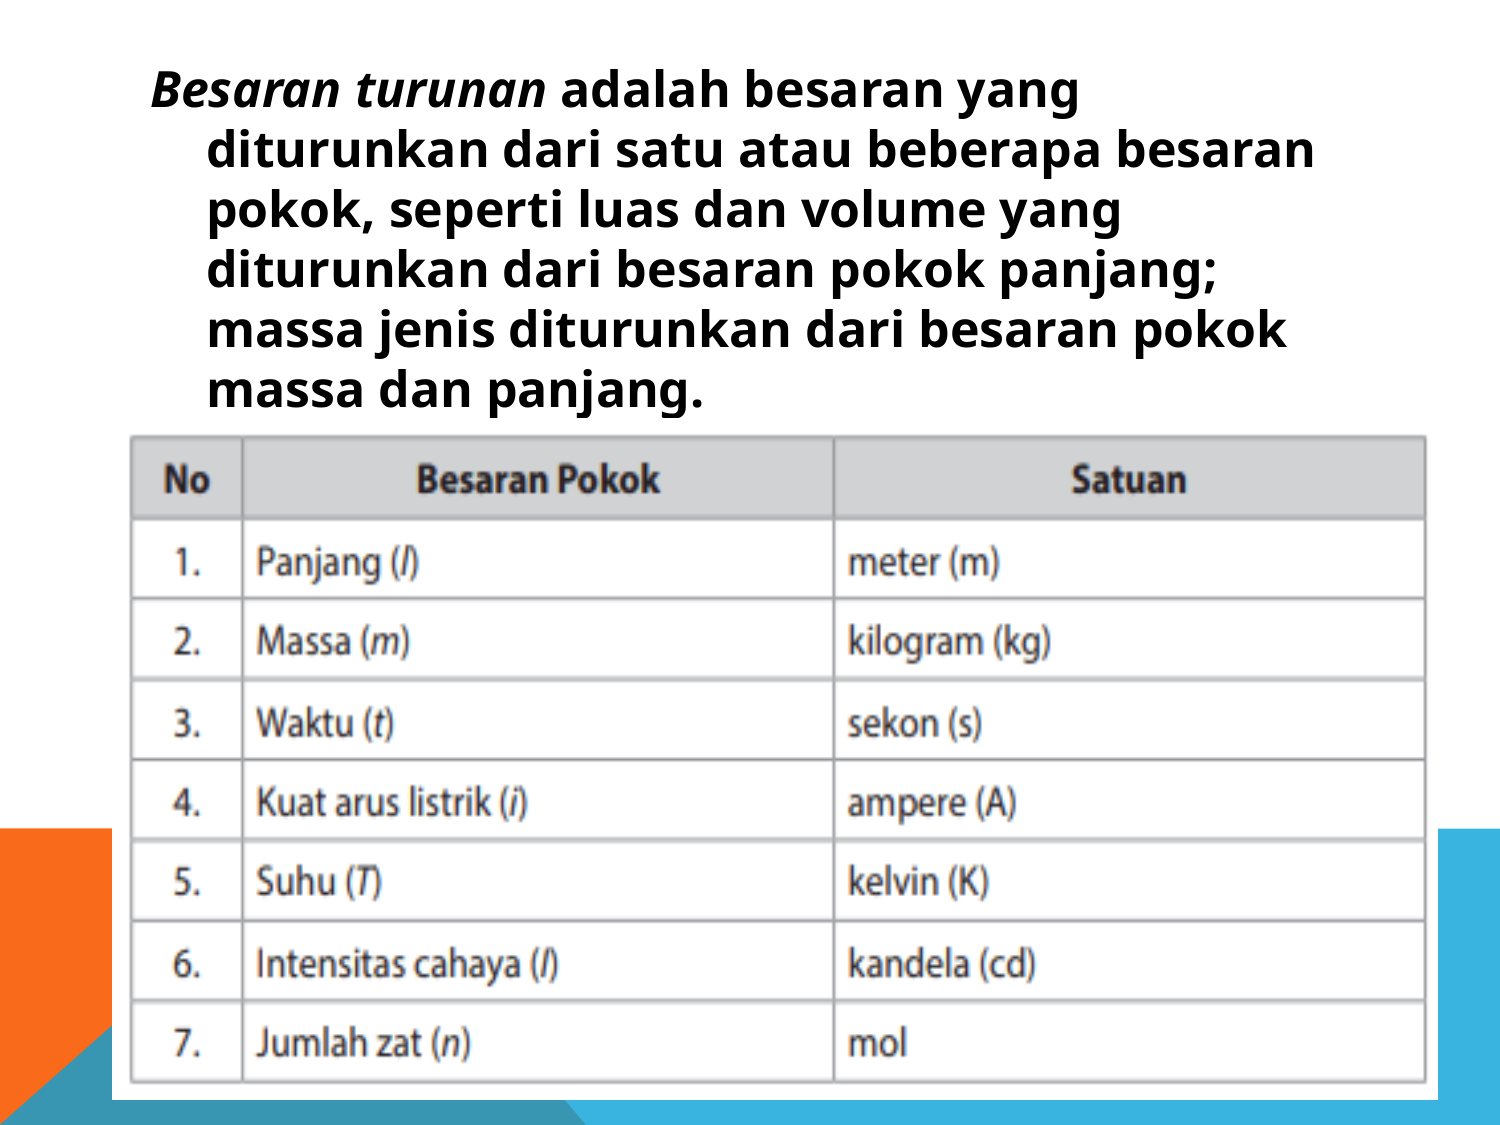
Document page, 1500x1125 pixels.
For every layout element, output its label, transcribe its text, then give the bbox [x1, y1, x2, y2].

list Besaran turunan adalah besaran yang diturunkan dari satu atau beberapa besaran pokok, seperti luas dan volume yang diturunkan dari besaran pokok panjang; massa jenis diturunkan dari besaran pokok massa dan panjang. [135, 50, 1369, 416]
picture [112, 417, 1438, 1101]
